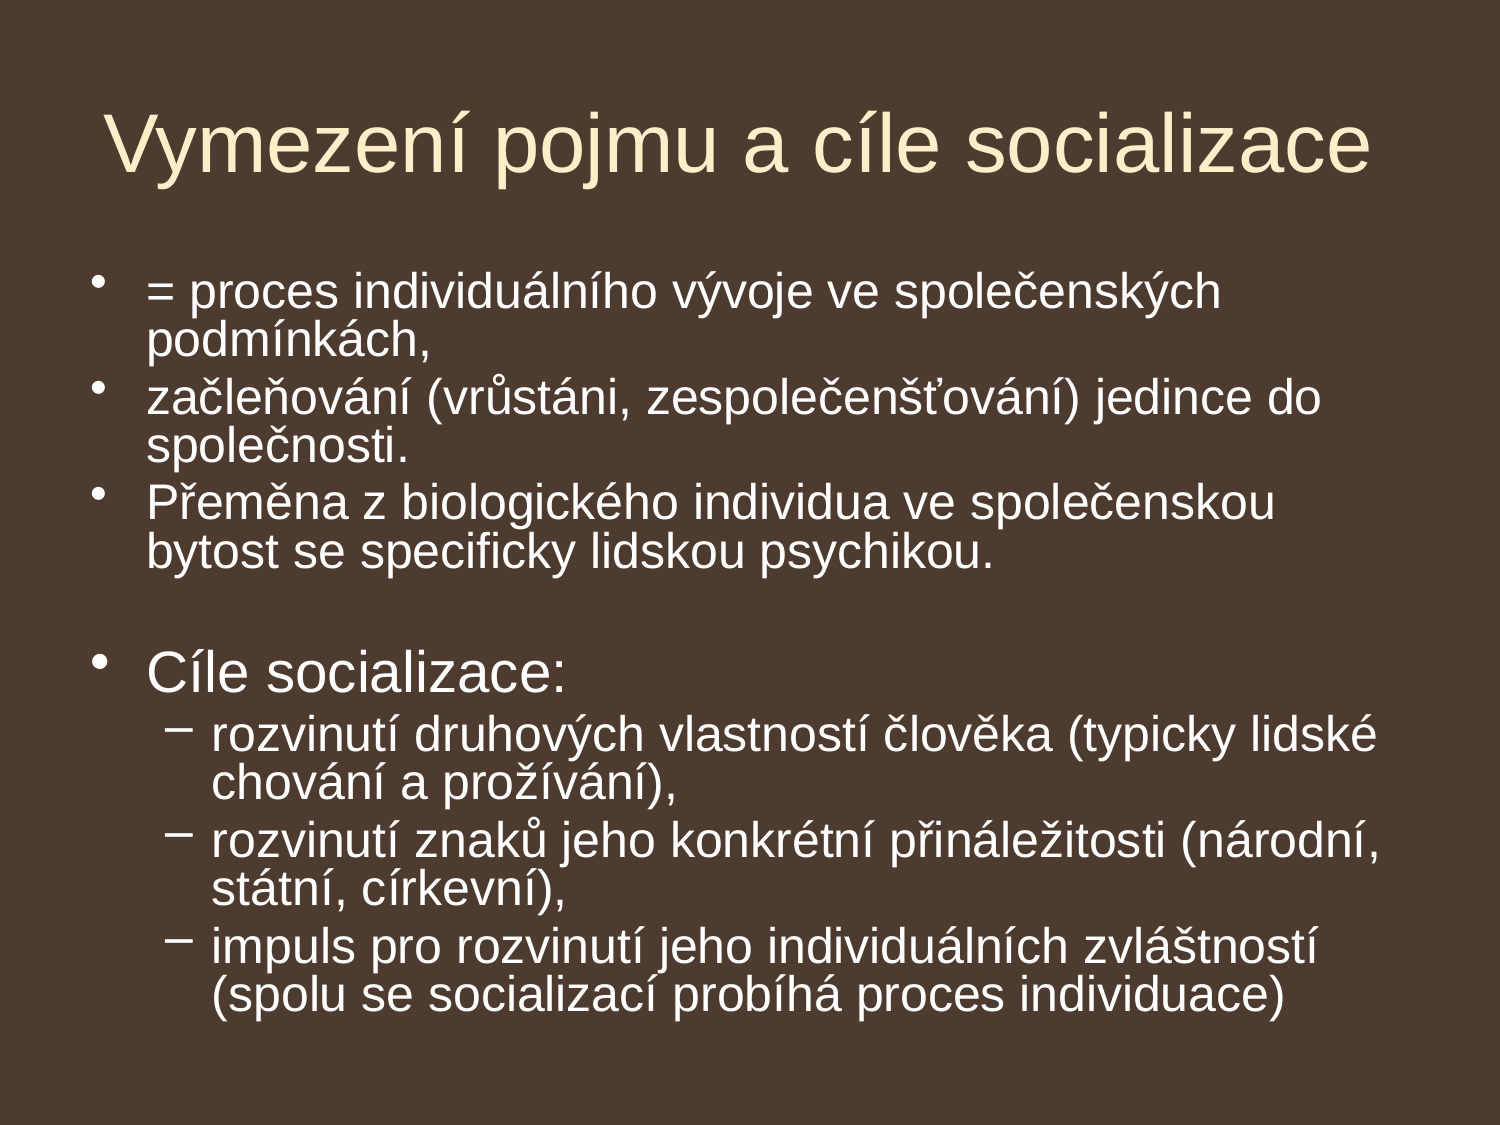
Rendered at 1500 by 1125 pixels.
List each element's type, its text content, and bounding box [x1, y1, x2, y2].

title Vymezení pojmu a cíle socializace [75, 45, 1425, 233]
list = proces individuálního vývoje ve společenských podmínkách, začleňování (vrůstáni, zespolečenšťování) jedince do společnosti. Přeměna z biologického individua ve společenskou bytost se specificky lidskou psychikou. Cíle socializace: rozvinutí druhových vlastností člověka (typicky lidské chování a prožívání), rozvinutí znaků jeho konkrétní přináležitosti (národní, státní, církevní), impuls pro rozvinutí jeho individuálních zvláštností (spolu se socializací probíhá proces individuace) [75, 262, 1425, 1005]
